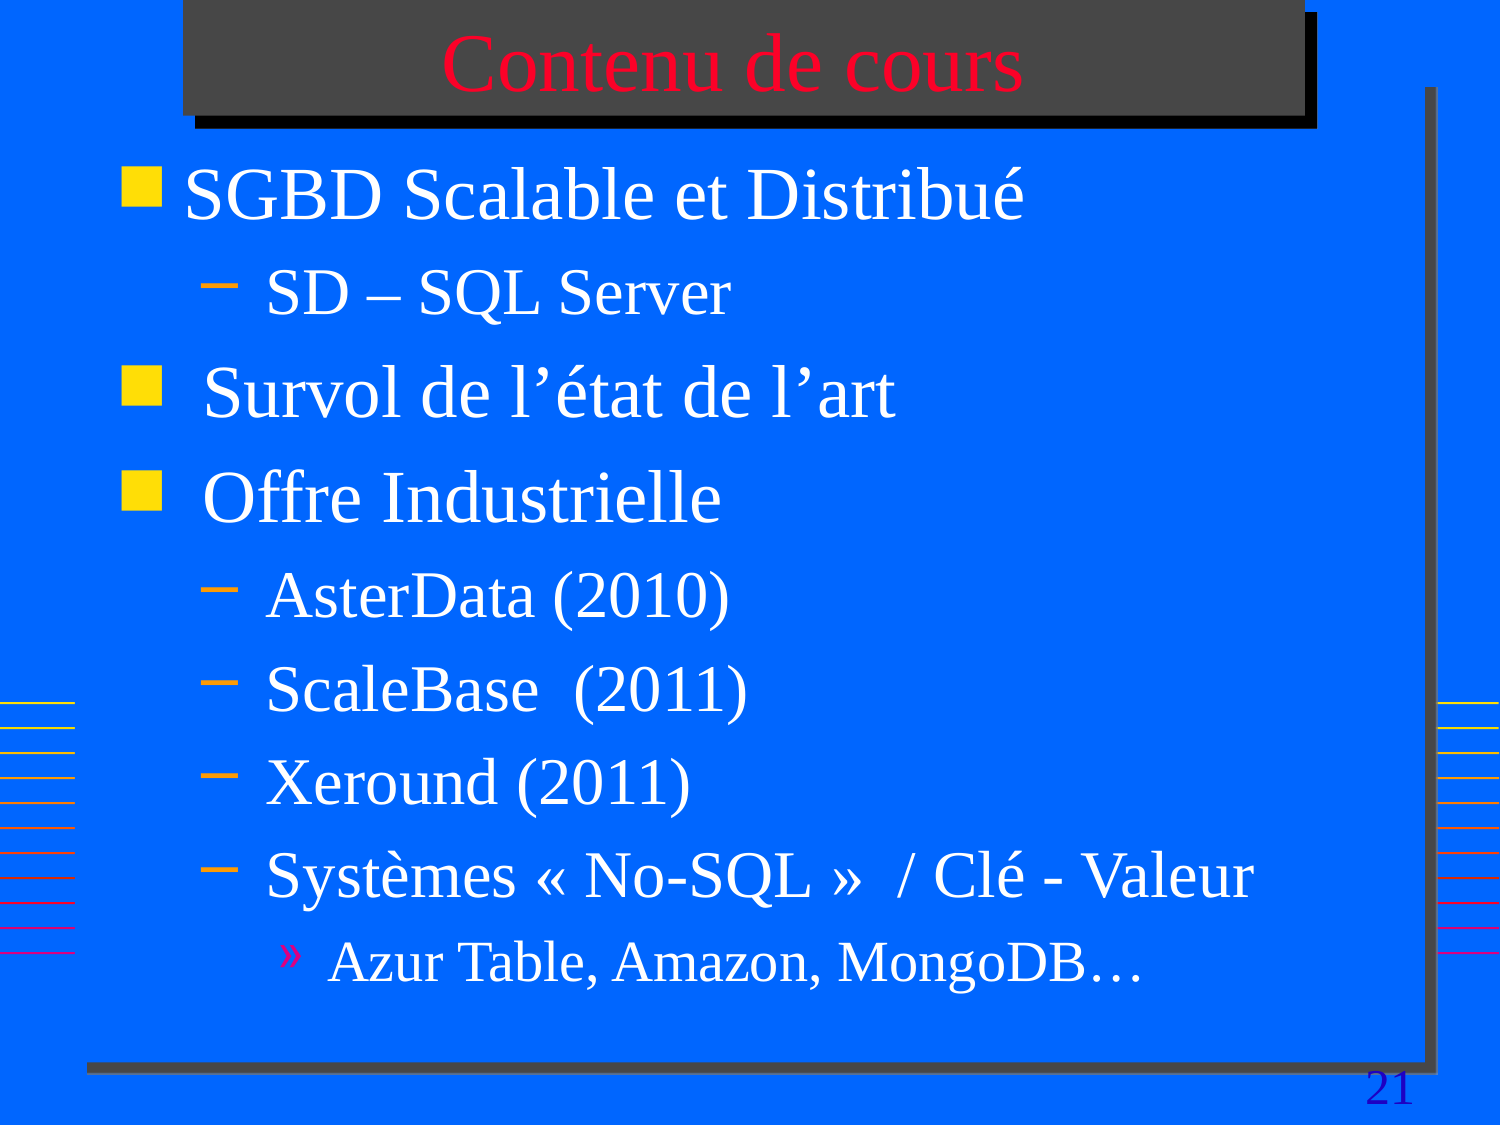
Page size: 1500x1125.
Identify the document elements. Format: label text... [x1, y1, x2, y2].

title Contenu de cours [182, 0, 1306, 117]
list SGBD Scalable et Distribué SD – SQL Server Survol de l’état de l’art Offre Industrielle AsterData (2010) ScaleBase (2011) Xeround (2011) Systèmes « No-SQL » / Clé - Valeur Azur Table, Amazon, MongoDB… [111, 136, 1376, 930]
